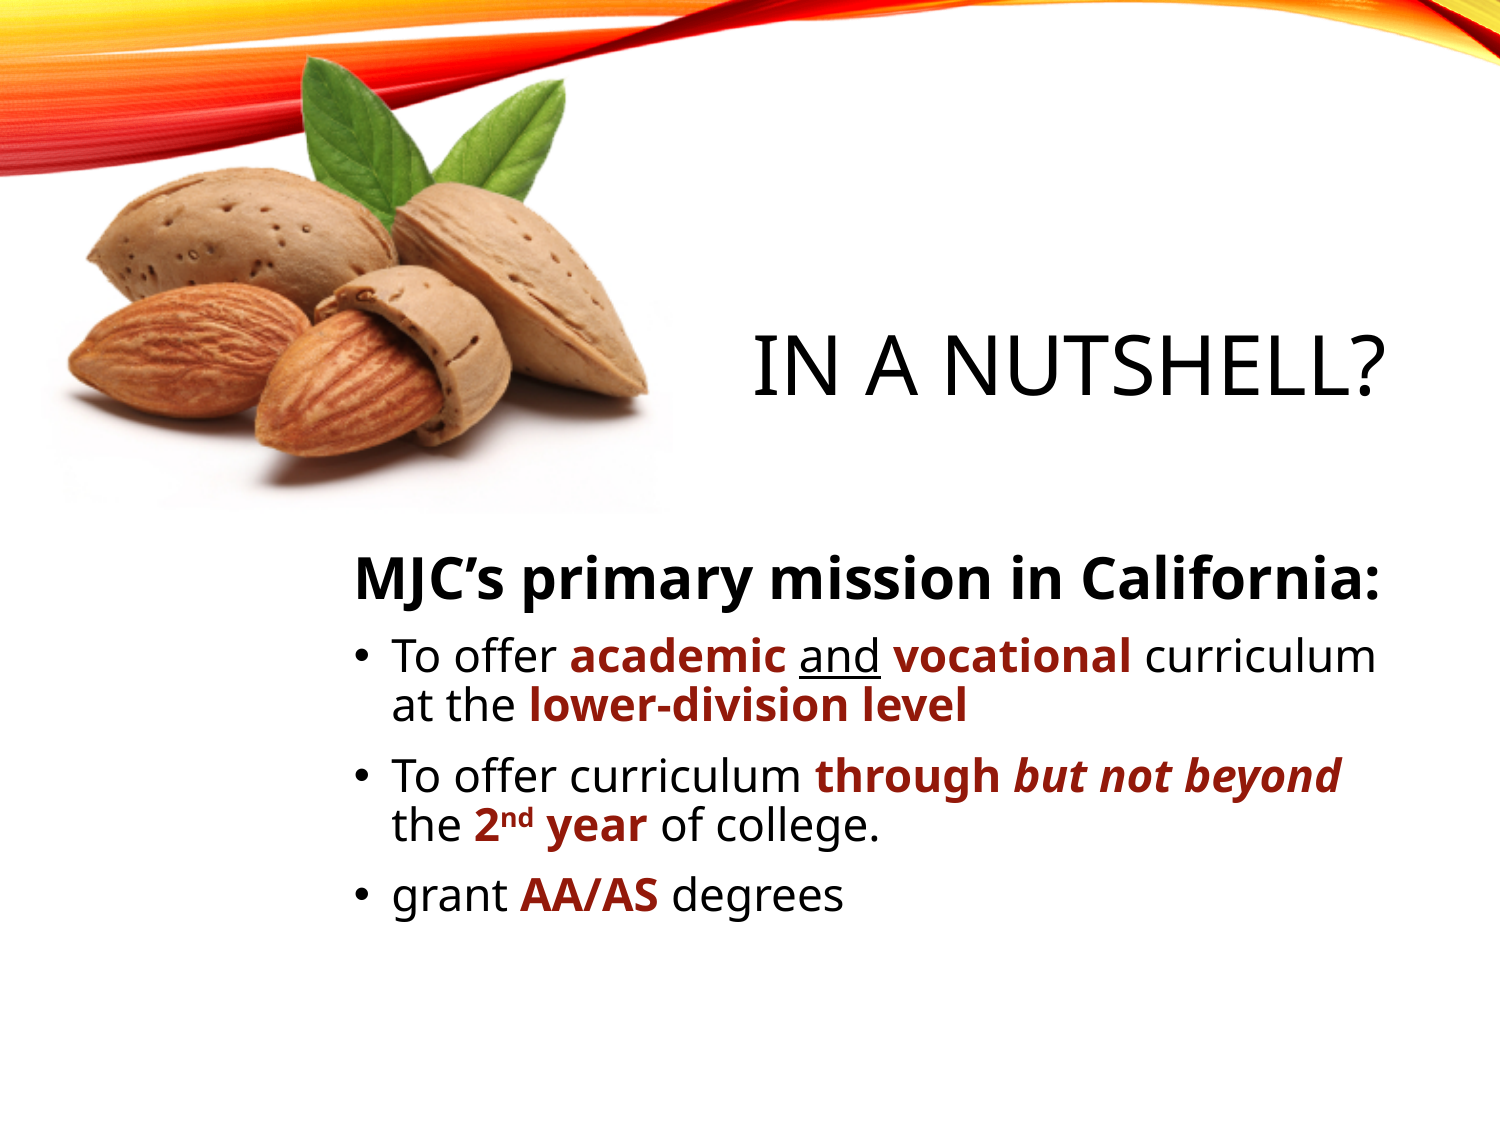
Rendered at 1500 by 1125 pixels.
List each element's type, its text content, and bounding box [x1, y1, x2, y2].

list MJC’s primary mission in California: To offer academic and vocational curriculum at the lower-division level To offer curriculum through but not beyond the 2nd year of college. grant AA/AS degrees [338, 541, 1403, 1028]
title IN A NUTSHELL? [673, 261, 1403, 474]
picture [0, 0, 1500, 527]
